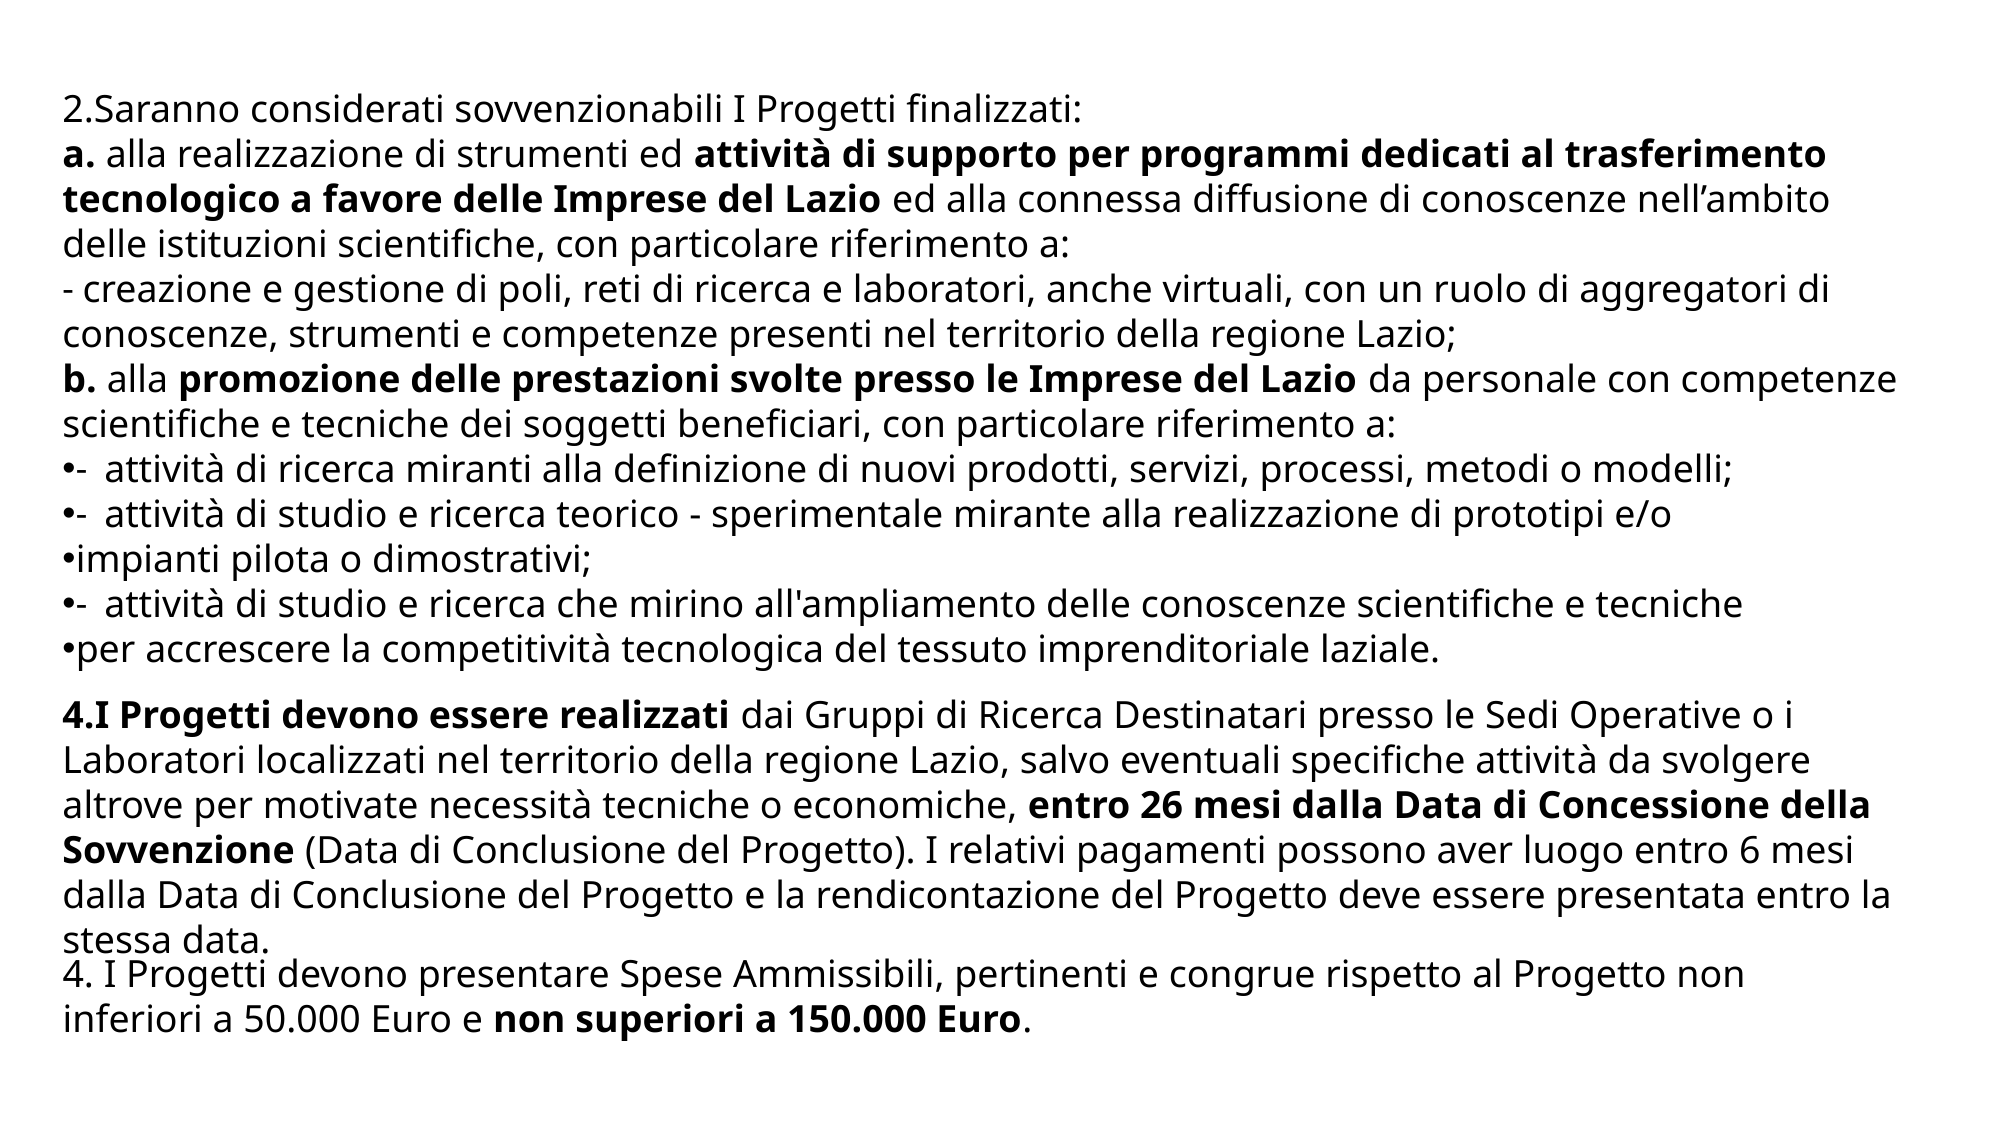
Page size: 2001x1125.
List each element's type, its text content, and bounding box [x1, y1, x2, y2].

text_box I Progetti devono presentare Spese Ammissibili, pertinenti e congrue rispetto al Progetto non inferiori a 50.000 Euro e non superiori a 150.000 Euro. [47, 942, 1880, 1048]
text_box Saranno considerati sovvenzionabili I Progetti finalizzati: a. alla realizzazione di strumenti ed attività di supporto per programmi dedicati al trasferimento tecnologico a favore delle Imprese del Lazio ed alla connessa diffusione di conoscenze nell’ambito delle istituzioni scientifiche, con particolare riferimento a: - creazione e gestione di poli, reti di ricerca e laboratori, anche virtuali, con un ruolo di aggregatori di conoscenze, strumenti e competenze presenti nel territorio della regione Lazio; b. alla promozione delle prestazioni svolte presso le Imprese del Lazio da personale con competenze scientifiche e tecniche dei soggetti beneficiari, con particolare riferimento a: - attività di ricerca miranti alla definizione di nuovi prodotti, servizi, processi, metodi o modelli; - attività di studio e ricerca teorico - sperimentale mirante alla realizzazione di prototipi e/o impianti pilota o dimostrativi; - attività di studio e ricerca che mirino all'ampliamento delle conoscenze scientifiche e tecniche per accrescere la competitività tecnologica del tessuto imprenditoriale laziale. [47, 77, 1917, 678]
text_box I Progetti devono essere realizzati dai Gruppi di Ricerca Destinatari presso le Sedi Operative o i Laboratori localizzati nel territorio della regione Lazio, salvo eventuali specifiche attività da svolgere altrove per motivate necessità tecniche o economiche, entro 26 mesi dalla Data di Concessione della Sovvenzione (Data di Conclusione del Progetto). I relativi pagamenti possono aver luogo entro 6 mesi dalla Data di Conclusione del Progetto e la rendicontazione del Progetto deve essere presentata entro la stessa data. [47, 683, 1917, 969]
